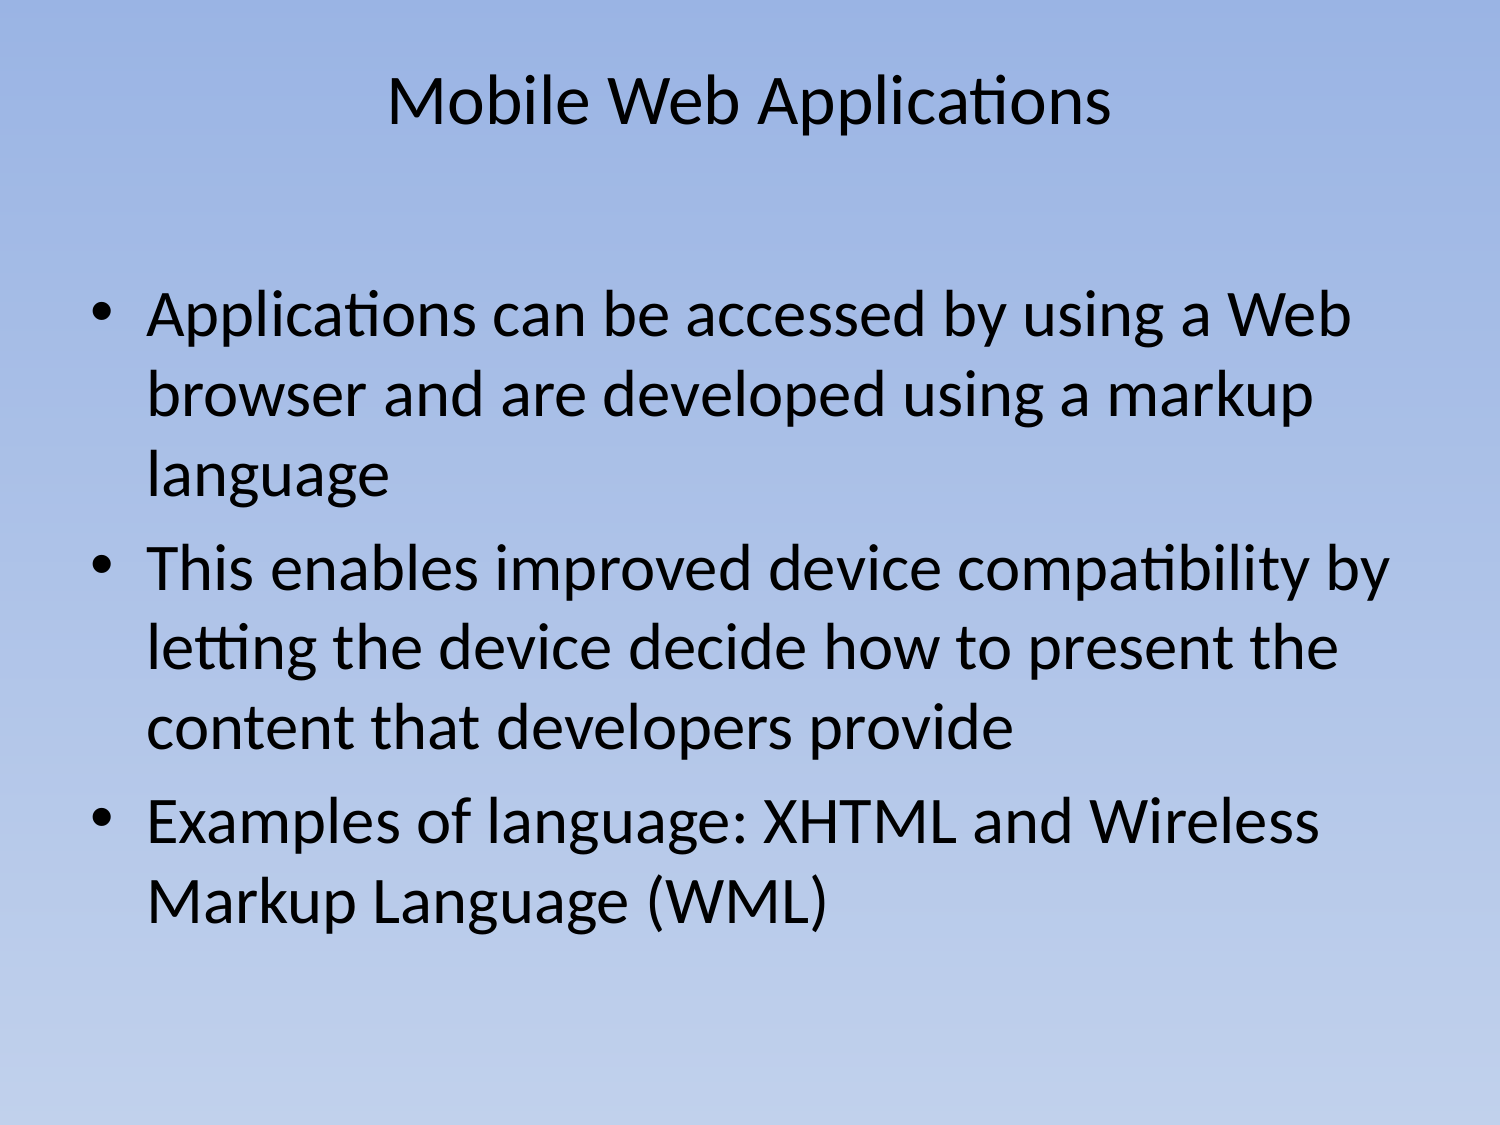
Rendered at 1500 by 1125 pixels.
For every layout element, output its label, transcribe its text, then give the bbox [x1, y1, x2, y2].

list Applications can be accessed by using a Web browser and are developed using a markup language This enables improved device compatibility by letting the device decide how to present the content that developers provide Examples of language: XHTML and Wireless Markup Language (WML) [75, 262, 1425, 1005]
title Mobile Web Applications [75, 45, 1425, 233]
